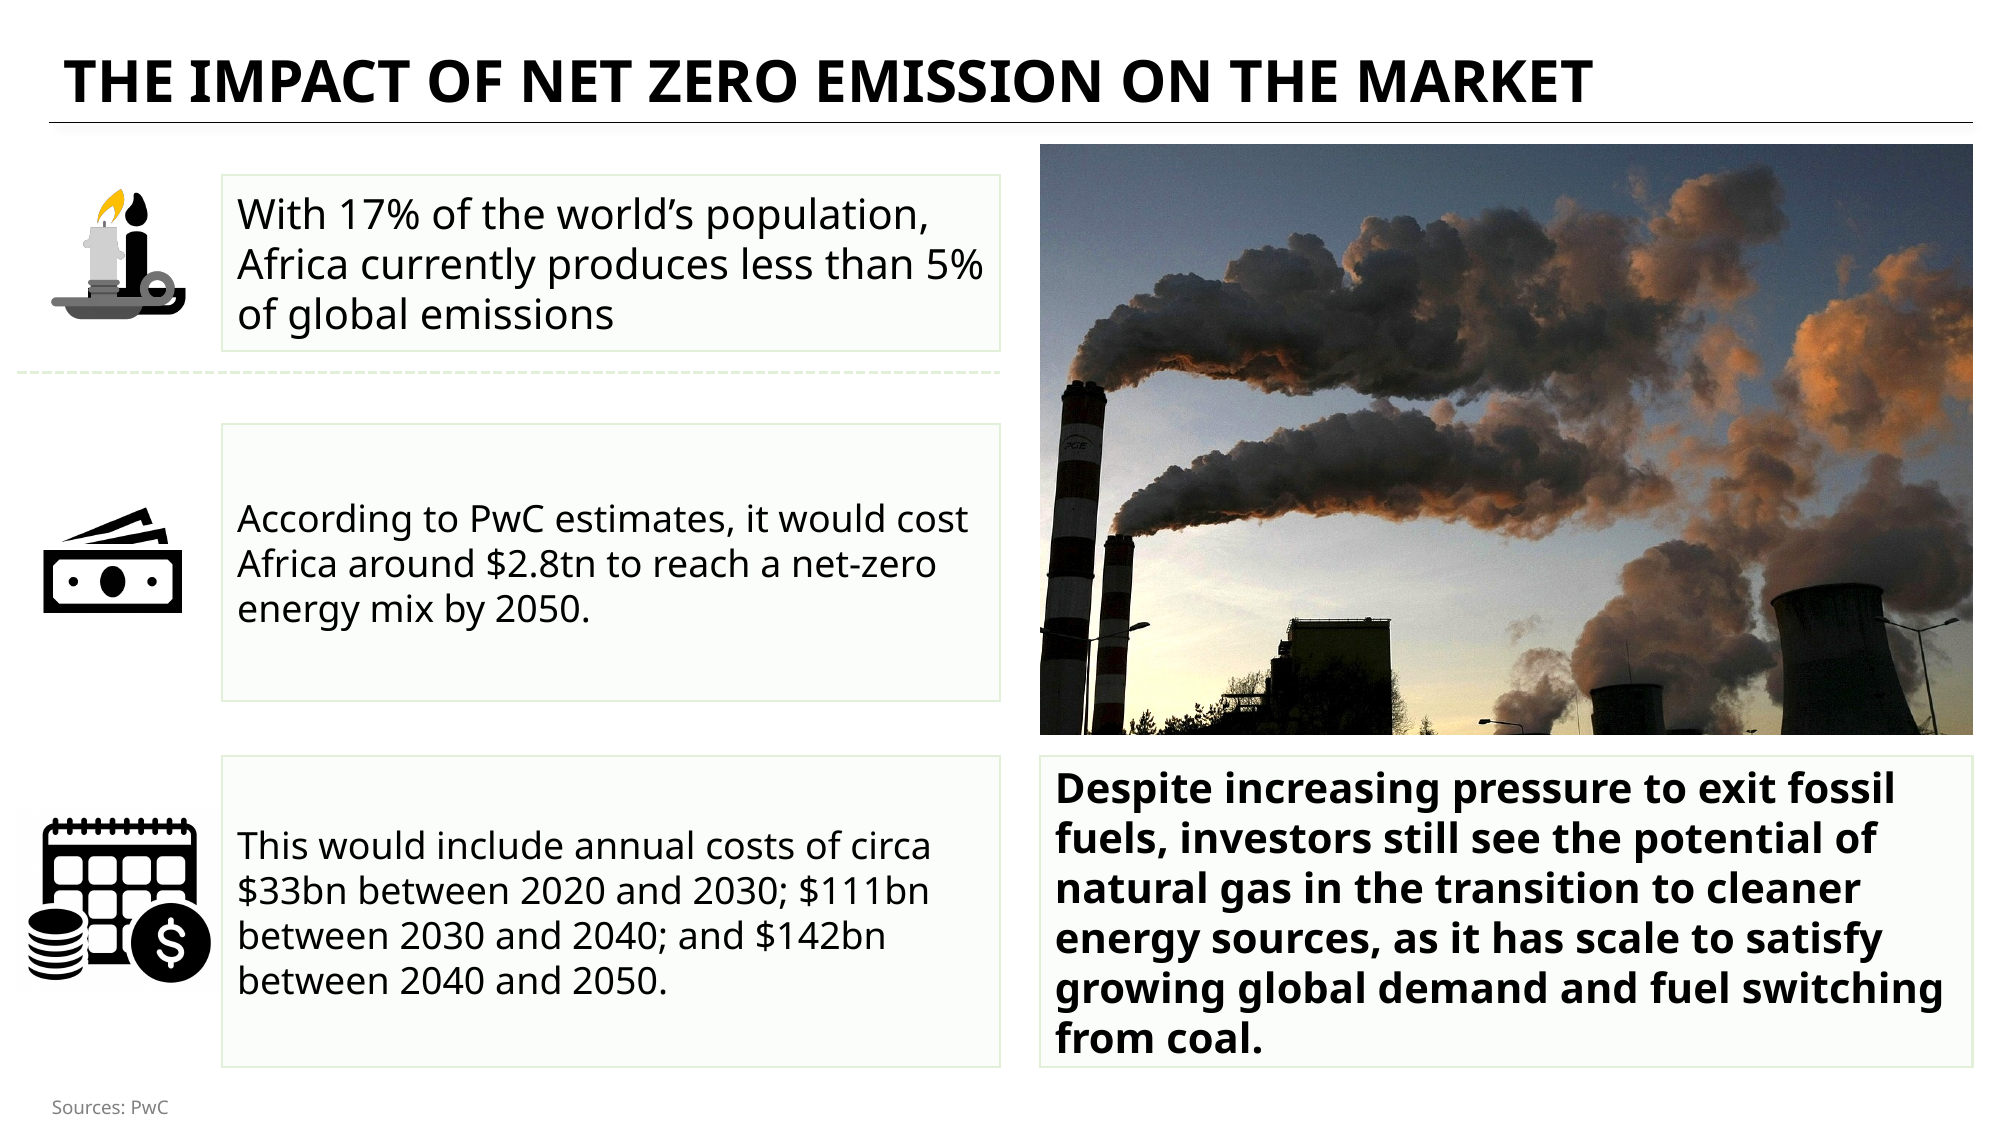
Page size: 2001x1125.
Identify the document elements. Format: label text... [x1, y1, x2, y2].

picture [16, 806, 218, 991]
text_box Sources: PwC [37, 1088, 590, 1125]
text_box This would include annual costs of circa $33bn between 2020 and 2030; $111bn between 2030 and 2040; and $142bn between 2040 and 2050. [221, 755, 1001, 1068]
title THE IMPACT OF NET ZERO EMISSION ON THE MARKET [49, 0, 1951, 122]
text_box Despite increasing pressure to exit fossil fuels, investors still see the potential of natural gas in the transition to cleaner energy sources, as it has scale to satisfy growing global demand and fuel switching from coal. [1039, 755, 1974, 1068]
text_box With 17% of the world’s population, Africa currently produces less than 5% of global emissions [221, 174, 1001, 352]
picture [8, 149, 218, 359]
picture [37, 487, 188, 638]
text_box According to PwC estimates, it would cost Africa around $2.8tn to reach a net-zero energy mix by 2050. [221, 423, 1001, 702]
picture [1040, 144, 1973, 735]
